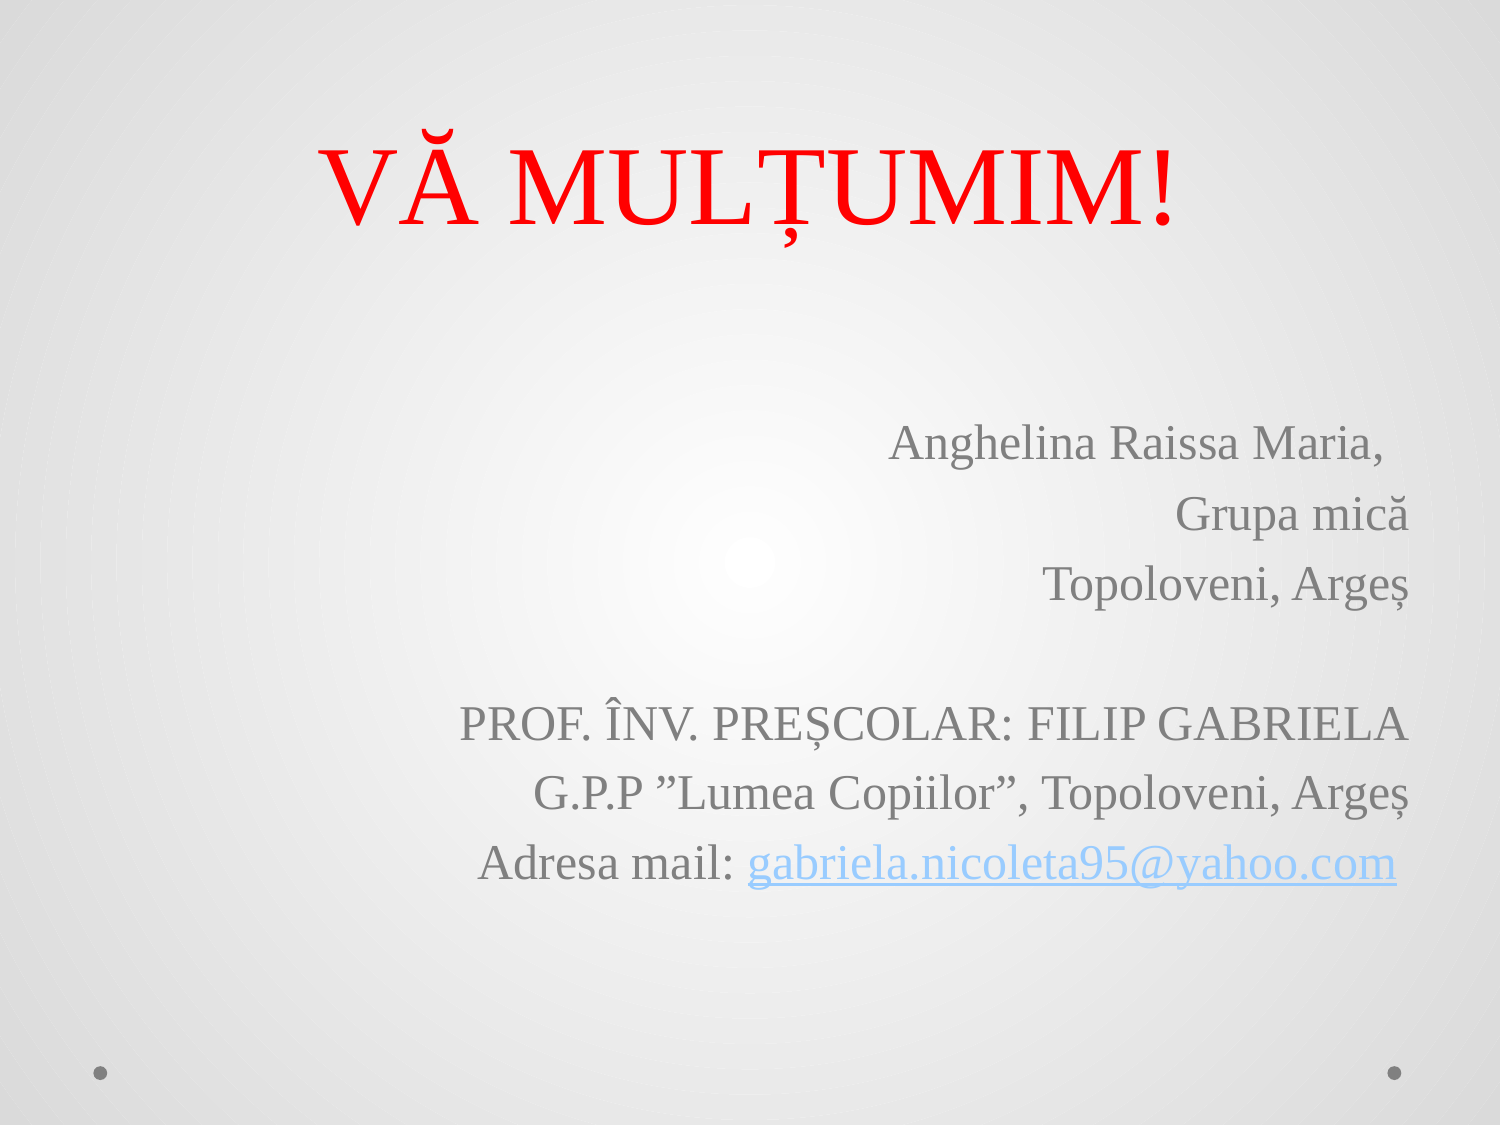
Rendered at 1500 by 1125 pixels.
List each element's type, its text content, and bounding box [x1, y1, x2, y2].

list Anghelina Raissa Maria, Grupa mică Topoloveni, Argeș PROF. ÎNV. PREȘCOLAR: FILIP GABRIELA G.P.P ”Lumea Copiilor”, Topoloveni, Argeș Adresa mail: gabriela.nicoleta95@yahoo.com [75, 262, 1425, 1005]
title VĂ MULȚUMIM! [75, 112, 1425, 262]
